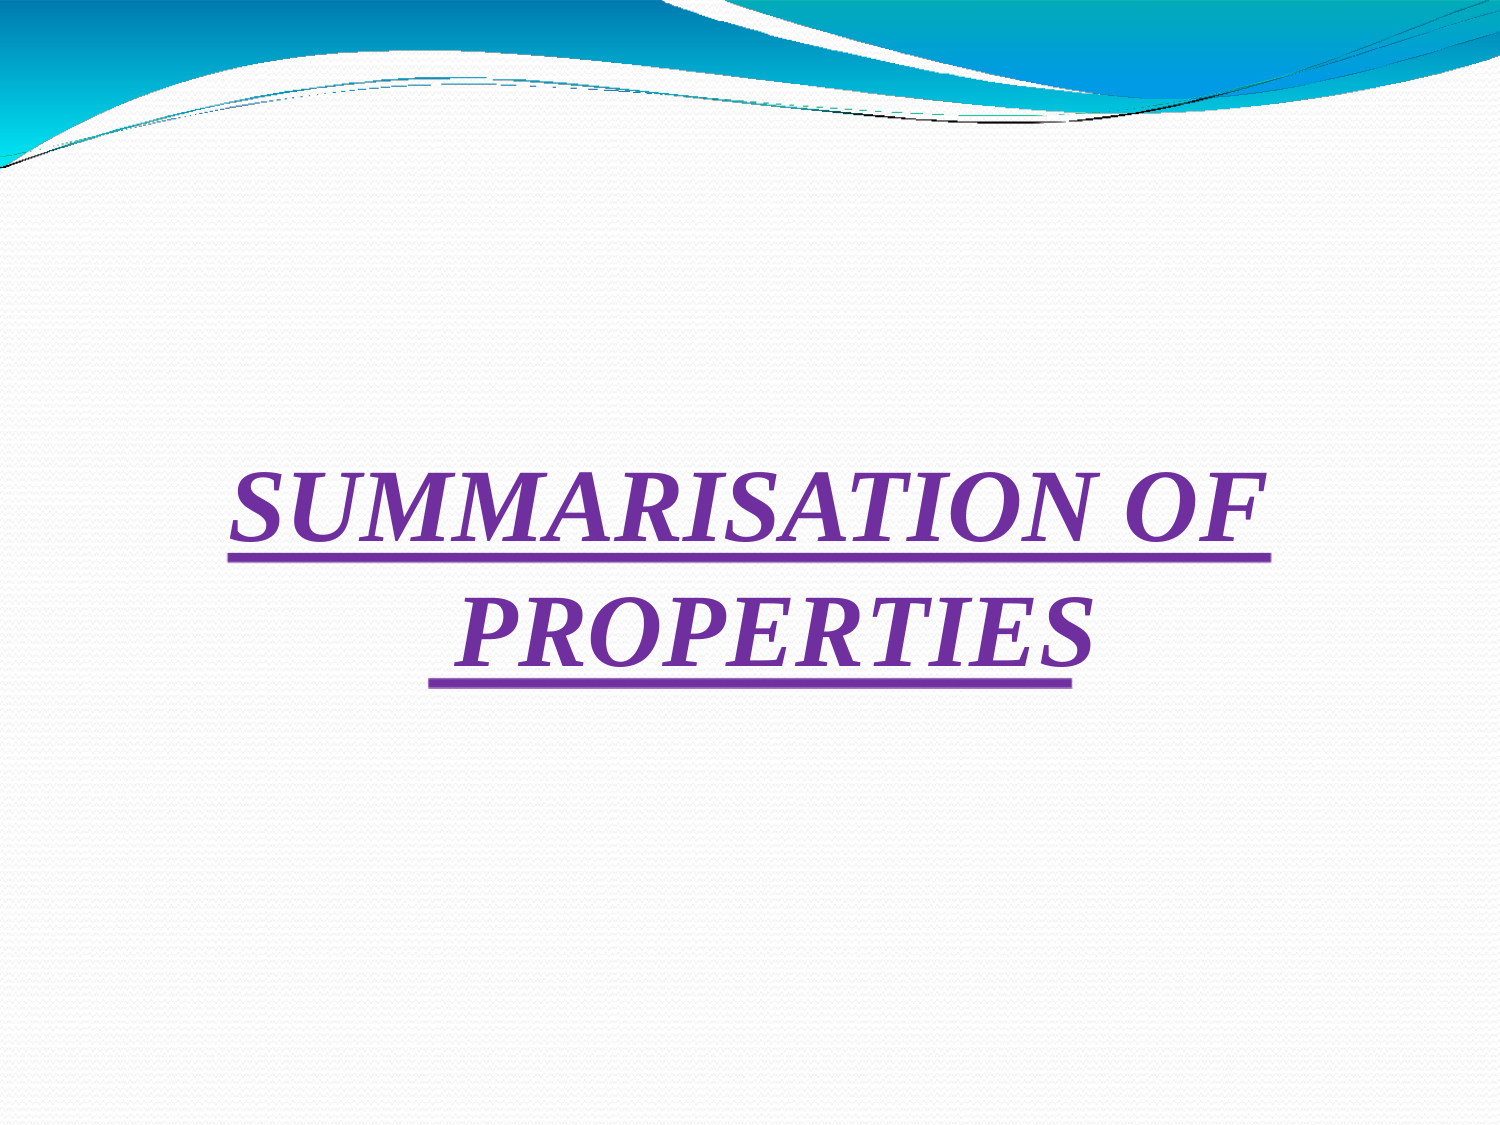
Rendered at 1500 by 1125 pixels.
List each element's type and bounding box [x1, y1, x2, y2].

text_box [0, 0, 1500, 1125]
